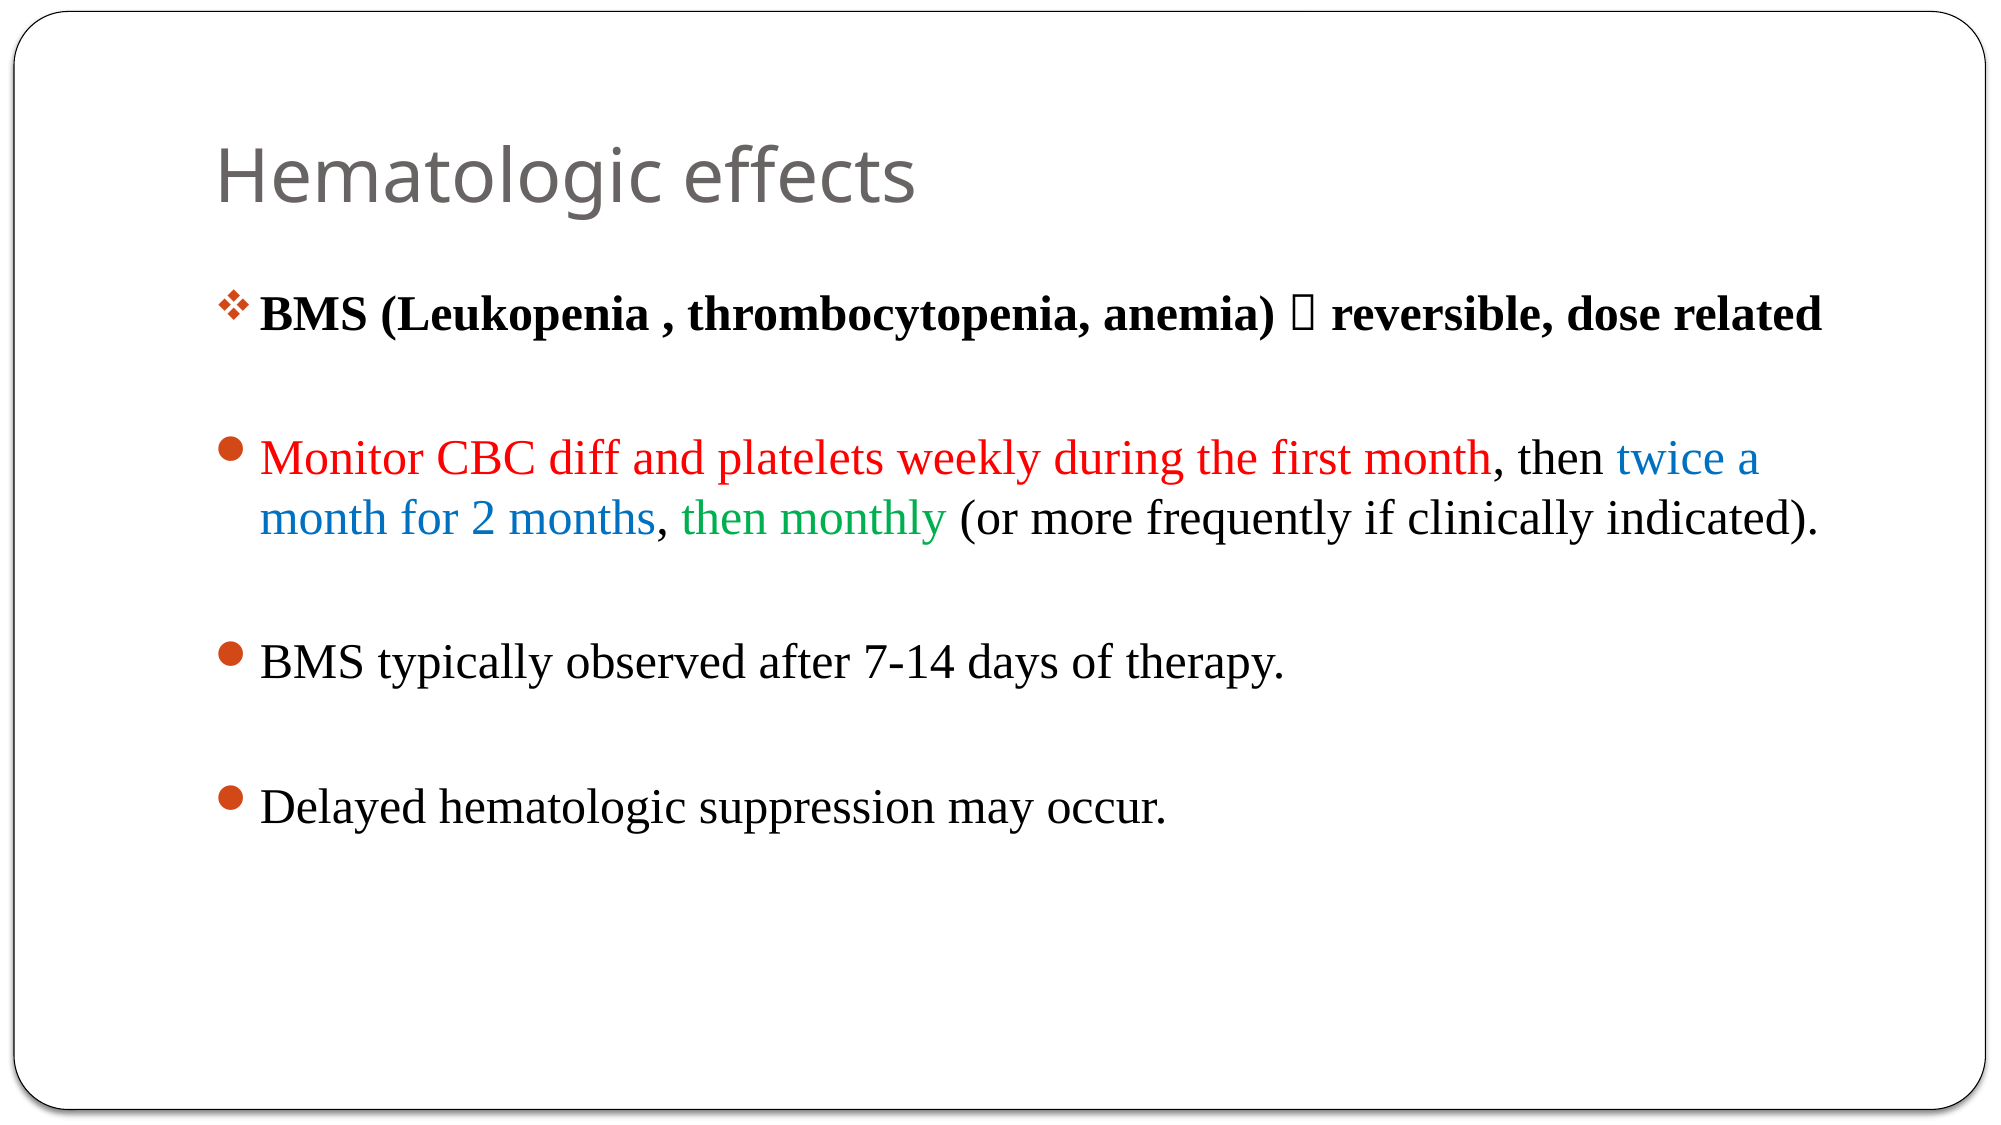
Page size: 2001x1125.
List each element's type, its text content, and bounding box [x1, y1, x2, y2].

title Hematologic effects [200, 45, 1900, 233]
list BMS (Leukopenia , thrombocytopenia, anemia)  reversible, dose related Monitor CBC diff and platelets weekly during the first month, then twice a month for 2 months, then monthly (or more frequently if clinically indicated). BMS typically observed after 7-14 days of therapy. Delayed hematologic suppression may occur. [200, 273, 1900, 1024]
